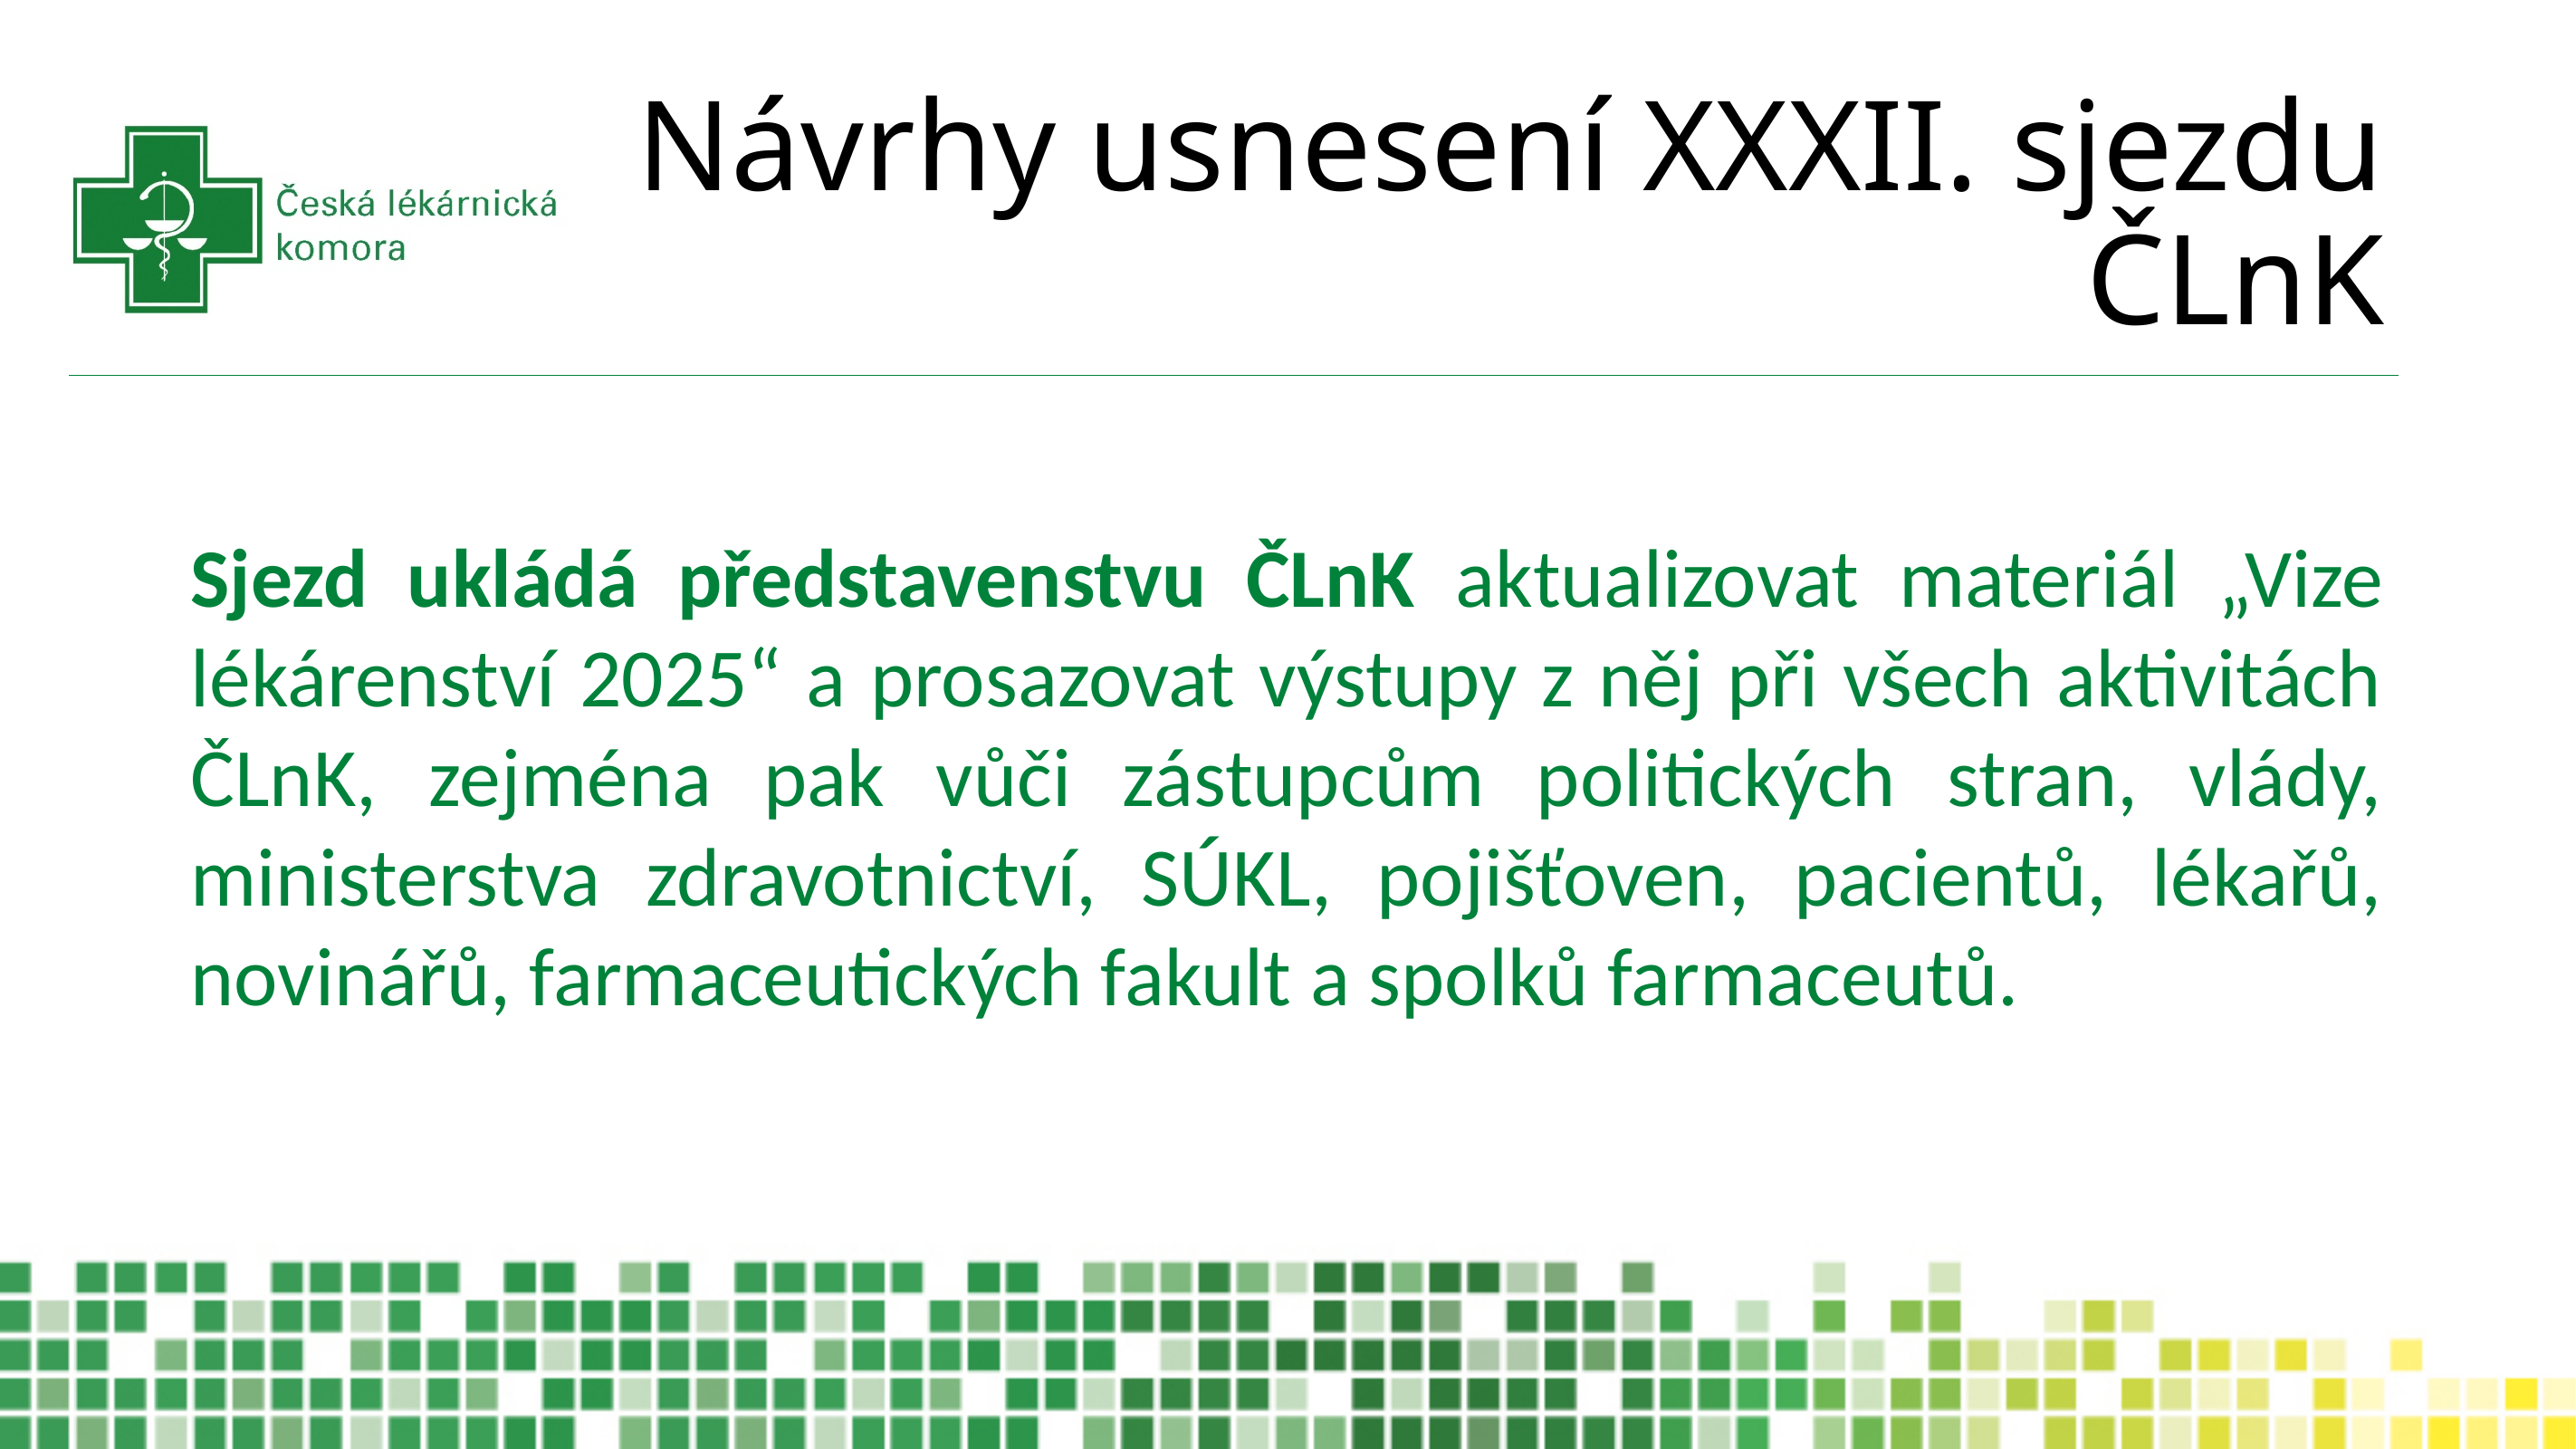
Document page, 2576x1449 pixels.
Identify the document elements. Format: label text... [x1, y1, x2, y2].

title Návrhy usnesení XXXII. sjezdu ČLnK [595, 77, 2399, 358]
picture [0, 0, 2576, 1449]
list Sjezd ukládá představenstvu ČLnK aktualizovat materiál „Vize lékárenství 2025“ a prosazovat výstupy z něj při všech aktivitách ČLnK, zejména pak vůči zástupcům politických stran, vlády, ministerstva zdravotnictví, SÚKL, pojišťoven, pacientů, lékařů, novinářů, farmaceutických fakult a spolků farmaceutů. [177, 390, 2399, 1195]
